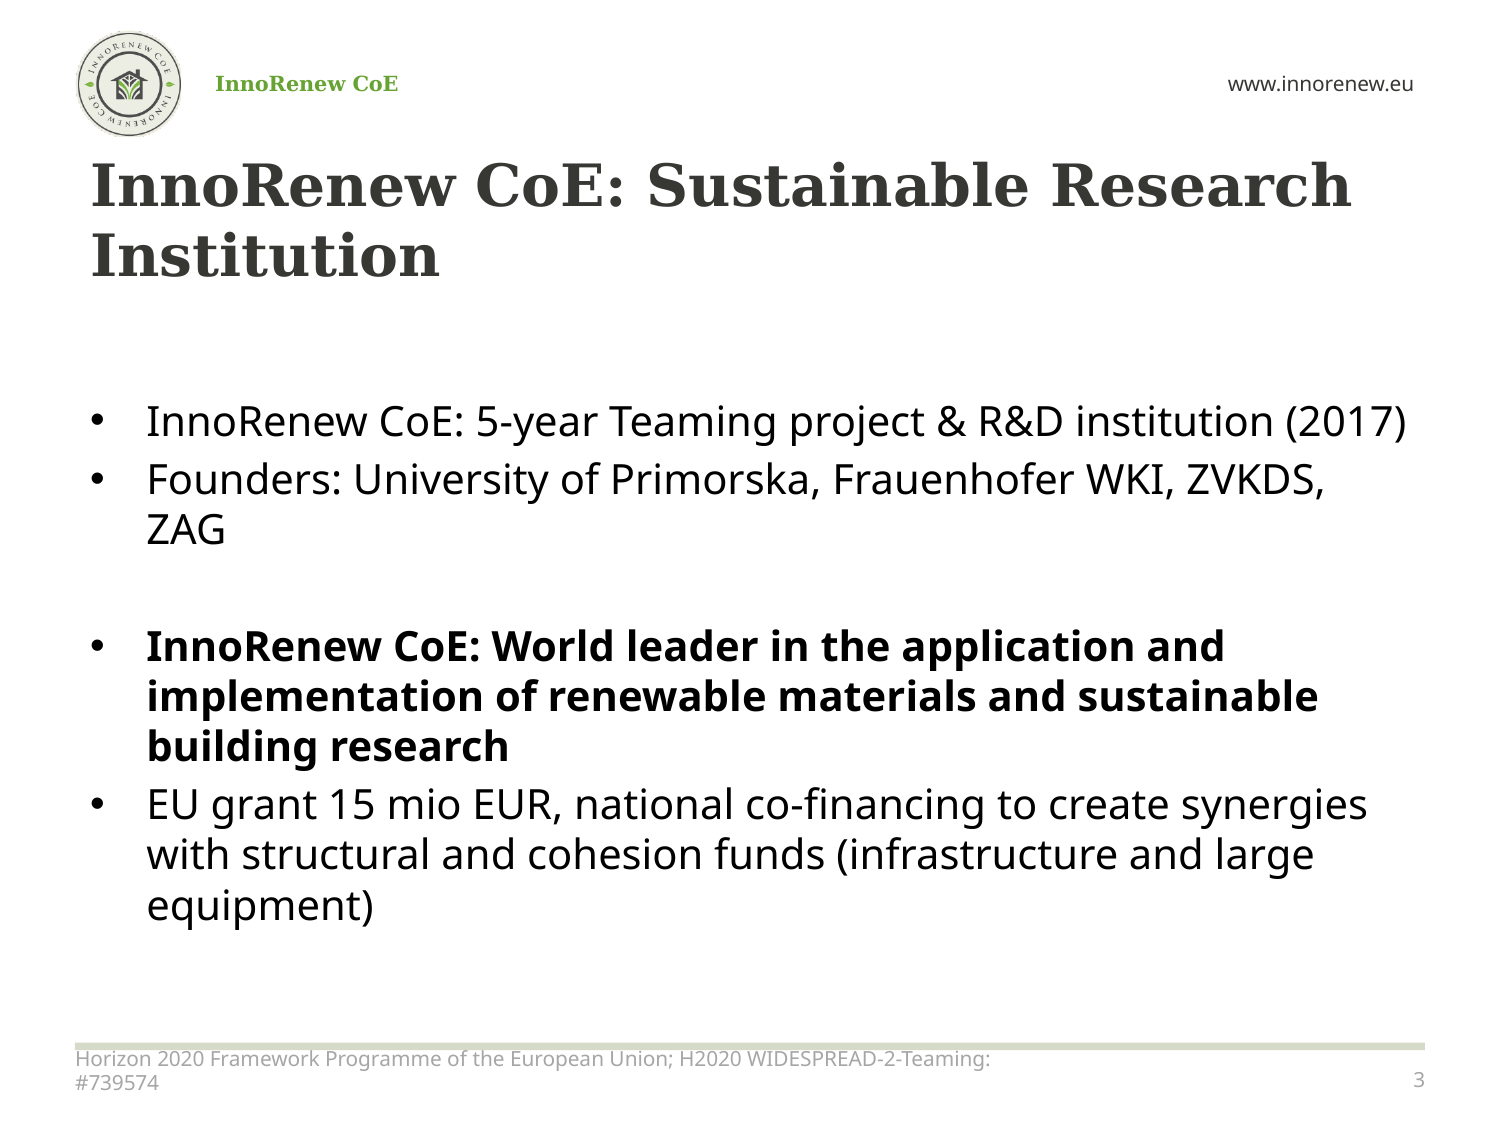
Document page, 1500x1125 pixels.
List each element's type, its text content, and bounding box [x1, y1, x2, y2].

slide_number 3 [1074, 1042, 1425, 1103]
list InnoRenew CoE: 5-year Teaming project & R&D institution (2017) Founders: University of Primorska, Frauenhofer WKI, ZVKDS, ZAG InnoRenew CoE: World leader in the application and implementation of renewable materials and sustainable building research EU grant 15 mio EUR, national co-financing to create synergies with structural and cohesion funds (infrastructure and large equipment) [75, 387, 1425, 1005]
footer Horizon 2020 Framework Programme of the European Union; H2020 WIDESPREAD-2-Teaming: #739574 [75, 1042, 1005, 1103]
title InnoRenew CoE: Sustainable Research Institution [75, 169, 1425, 358]
